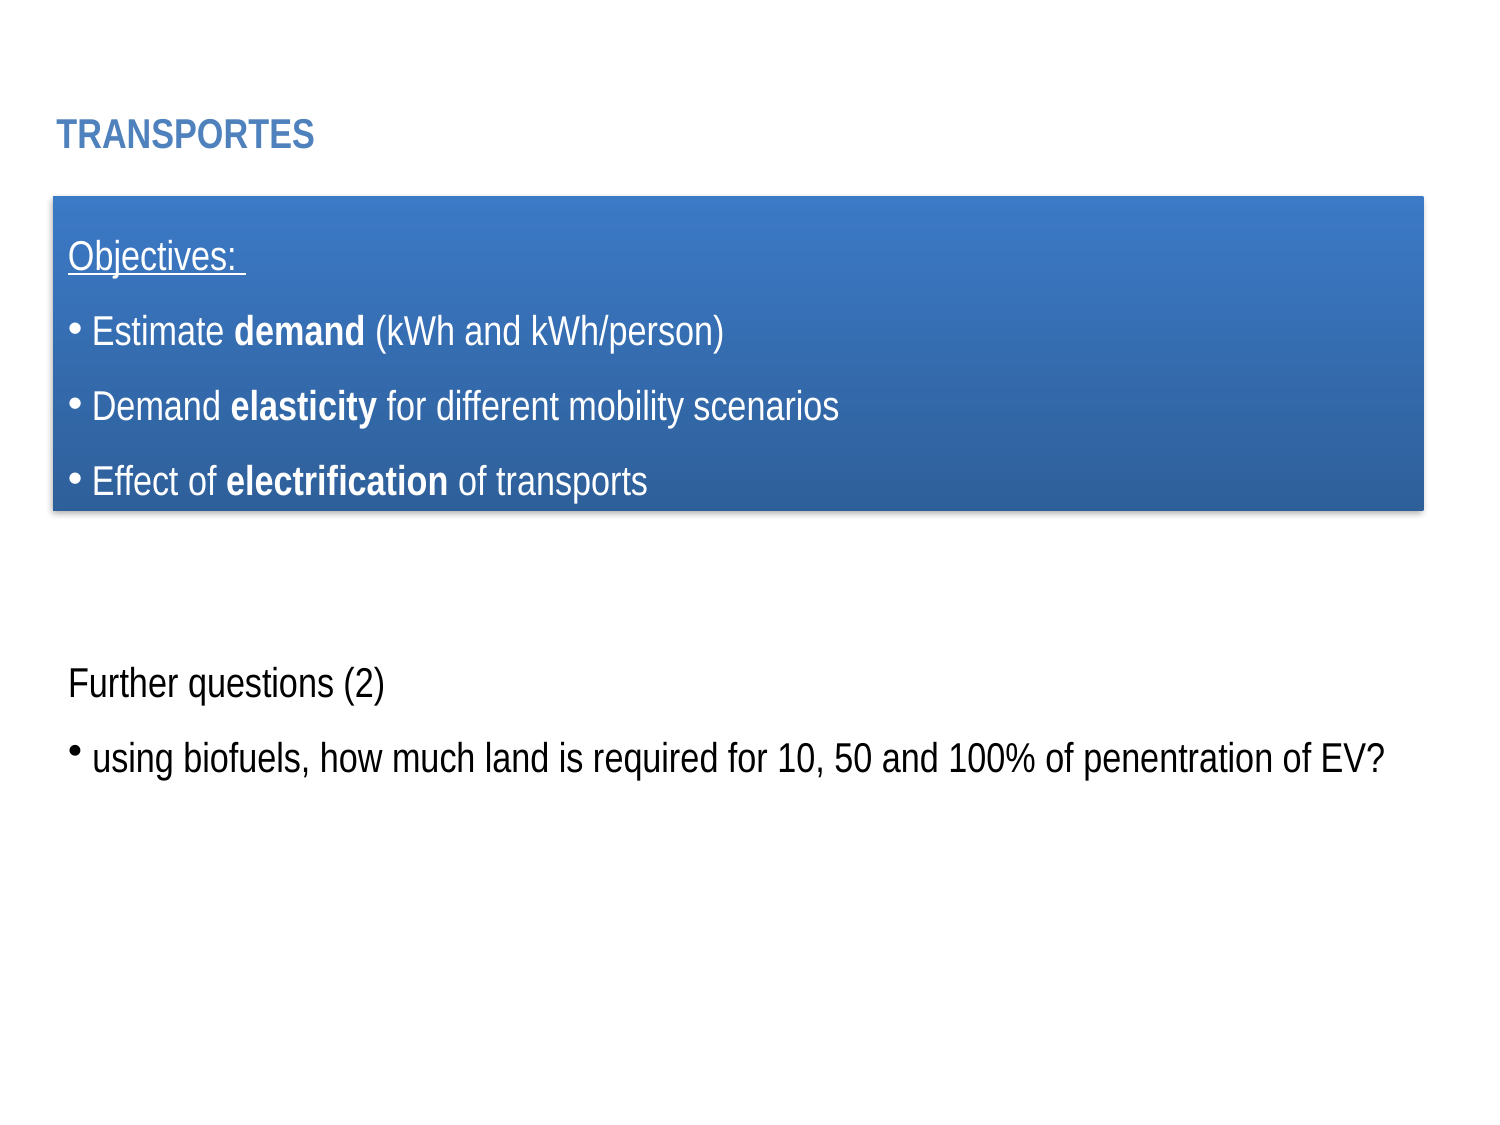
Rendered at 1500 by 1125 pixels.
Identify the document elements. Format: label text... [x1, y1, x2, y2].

text_box Further questions (2) using biofuels, how much land is required for 10, 50 and 100% of penentration of EV? [53, 623, 1459, 789]
text_box Objectives: Estimate demand (kWh and kWh/person) Demand elasticity for different mobility scenarios Effect of electrification of transports [53, 196, 1424, 511]
text_box TRANSPORTES [41, 73, 1388, 164]
